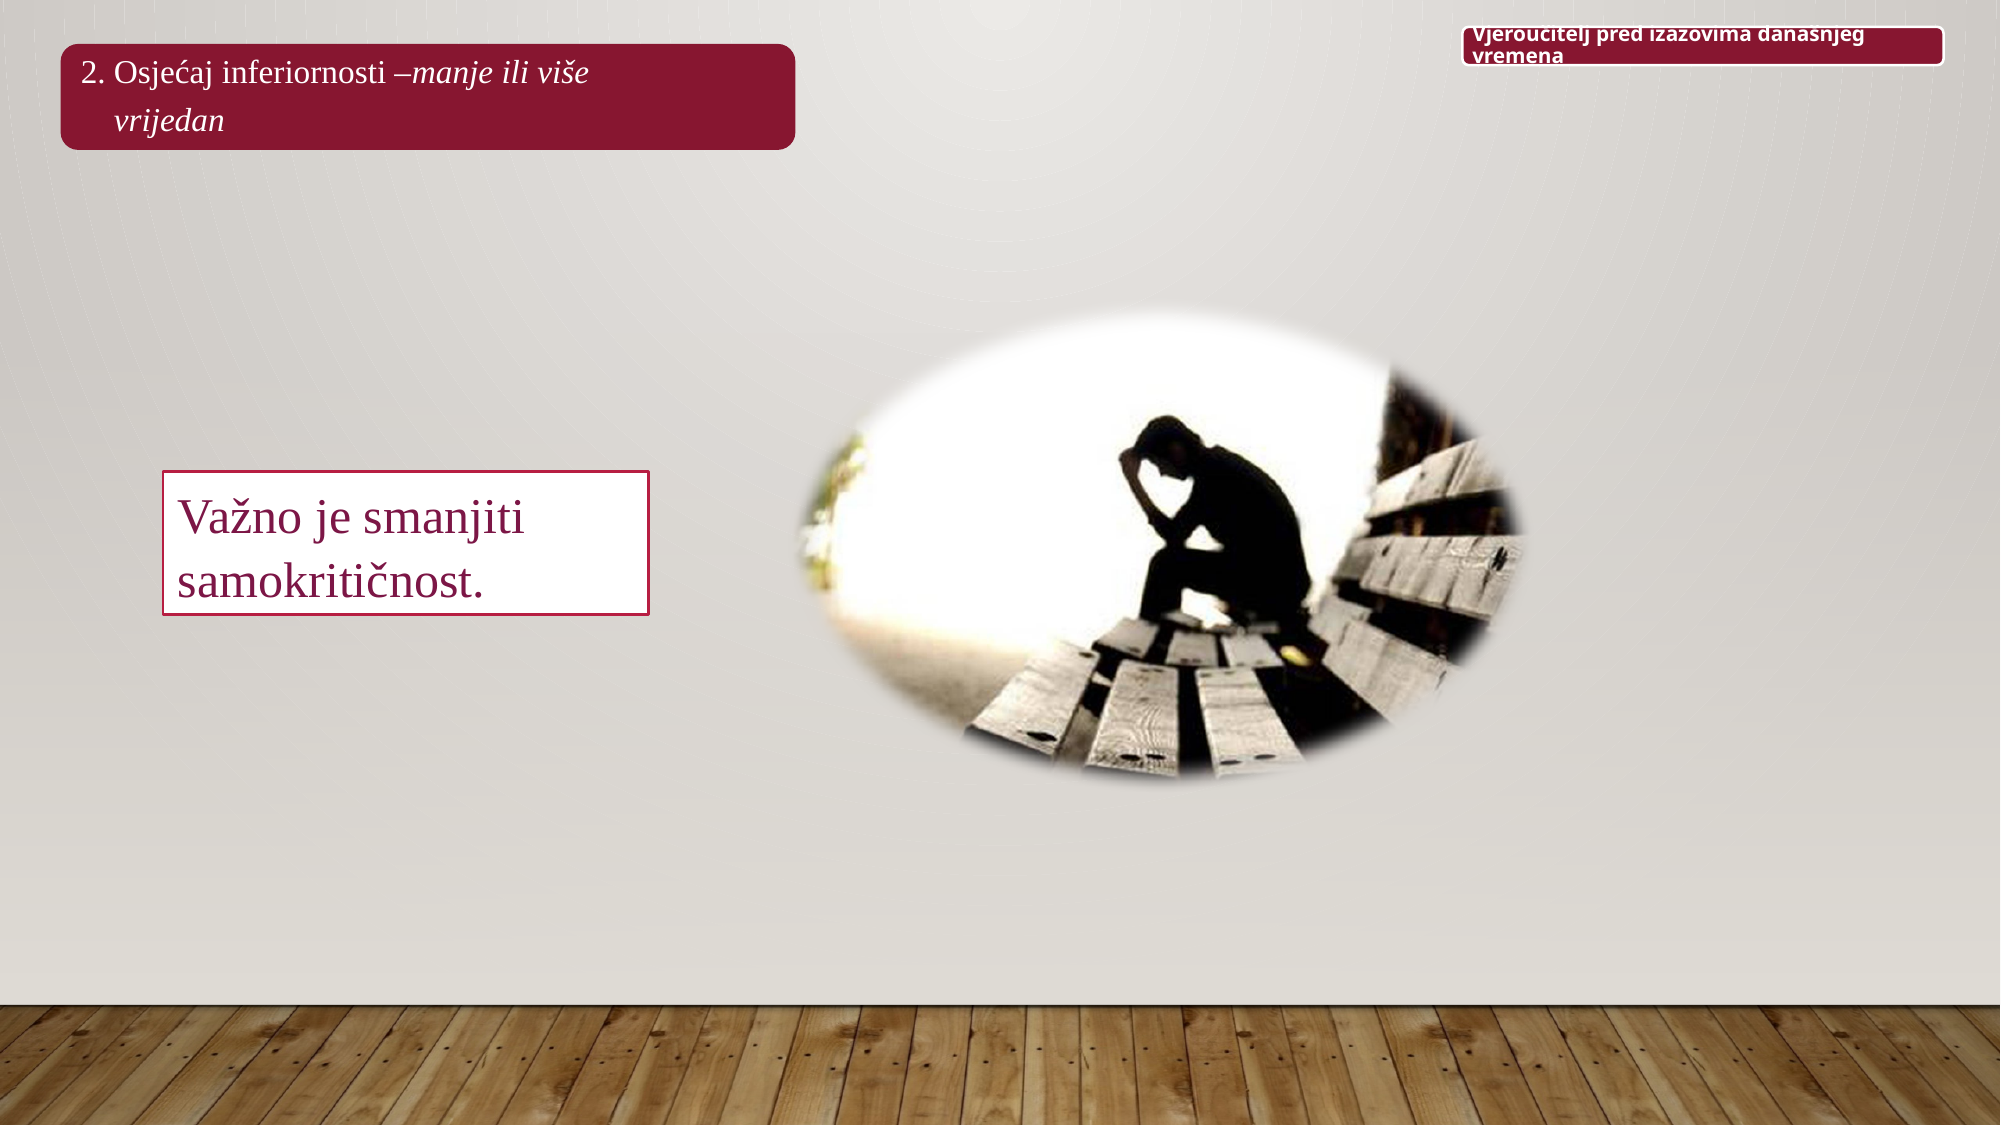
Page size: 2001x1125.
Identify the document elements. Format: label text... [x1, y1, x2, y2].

picture [0, 1005, 2000, 1125]
text_box Važno je smanjiti samokritičnost. [162, 470, 650, 616]
picture [786, 294, 1535, 794]
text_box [1462, 26, 1944, 69]
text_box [60, 40, 796, 154]
